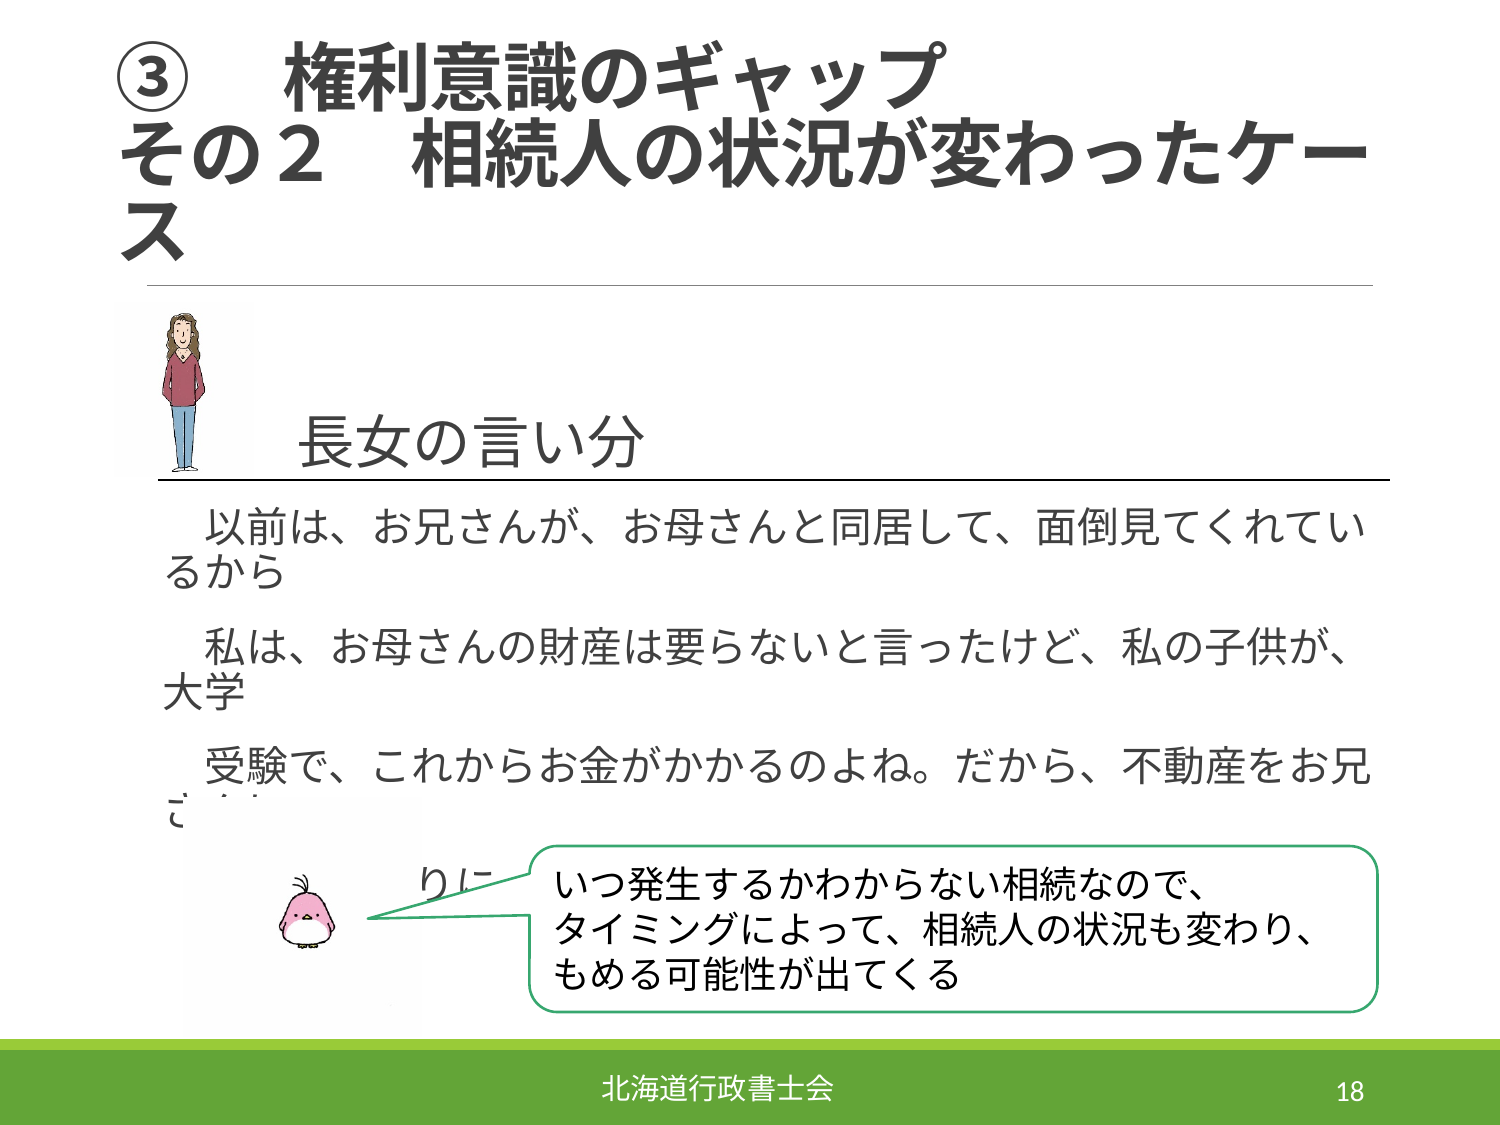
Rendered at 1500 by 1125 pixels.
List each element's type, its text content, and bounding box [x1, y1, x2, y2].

slide_number 18 [1218, 1059, 1380, 1120]
text_box いつ発生するかわからない相続なので、 タイミングによって、相続人の状況も変わり、 もめる可能性が出てくる [430, 844, 1379, 1014]
list 長女の言い分 以前は、お兄さんが、お母さんと同居して、面倒見てくれているから 私は、お母さんの財産は要らないと言ったけど、私の子供が、大学 受験で、これからお金がかかるのよね。だから、不動産をお兄さんに あげる代わりに、代償金が欲しいわ。 [147, 486, 1386, 800]
text_box 北海道行政書士会 [421, 1057, 1015, 1118]
title ③ 権利意識のギャップ その２ 相続人の状況が変わったケース [100, 43, 1448, 282]
list 長女の言い分 以前は、お兄さんが、お母さんと同居して、面倒見てくれているから 私は、お母さんの財産は要らないと言ったけど、私の子供が、大学 受験で、これからお金がかかるのよね。だから、不動産をお兄さんに あげる代わりに、代償金が欲しいわ。 [261, 398, 1386, 476]
picture [182, 797, 423, 1037]
picture [113, 302, 254, 477]
